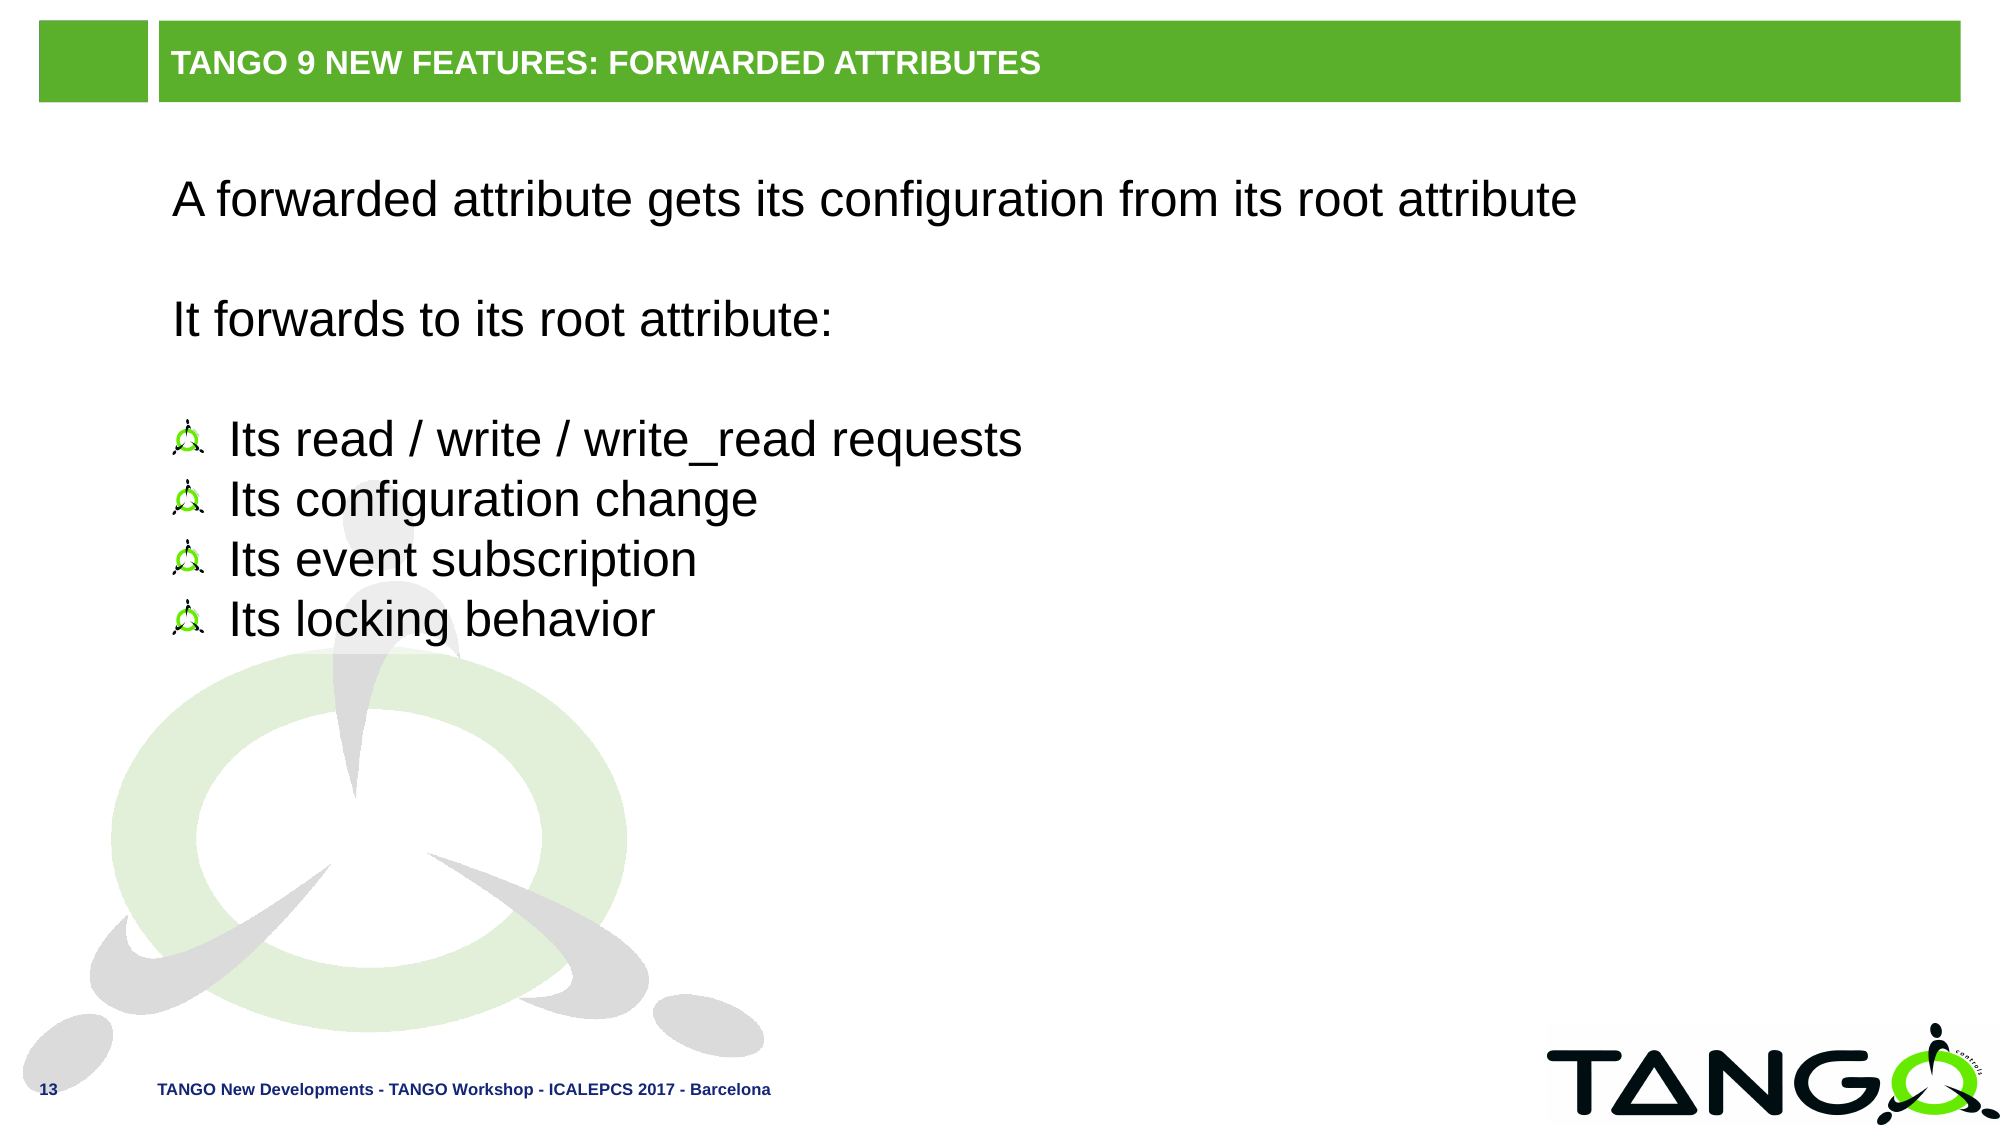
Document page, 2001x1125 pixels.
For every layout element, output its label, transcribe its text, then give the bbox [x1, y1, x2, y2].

slide_number 13 [39, 1063, 130, 1099]
picture [172, 599, 204, 635]
picture [1547, 1023, 2000, 1125]
picture [172, 479, 204, 515]
footer TANGO New Developments - TANGO Workshop - ICALEPCS 2017 - Barcelona [157, 1063, 1496, 1099]
picture [172, 539, 204, 575]
title TANGO 9 New Features: Forwarded Attributes [159, 20, 1961, 103]
picture [23, 480, 764, 1093]
text_box A forwarded attribute gets its configuration from its root attribute It forwards to its root attribute: Its read / write / write_read requests Its configuration change Its event subscription Its locking behavior [157, 159, 1881, 655]
picture [172, 419, 204, 455]
